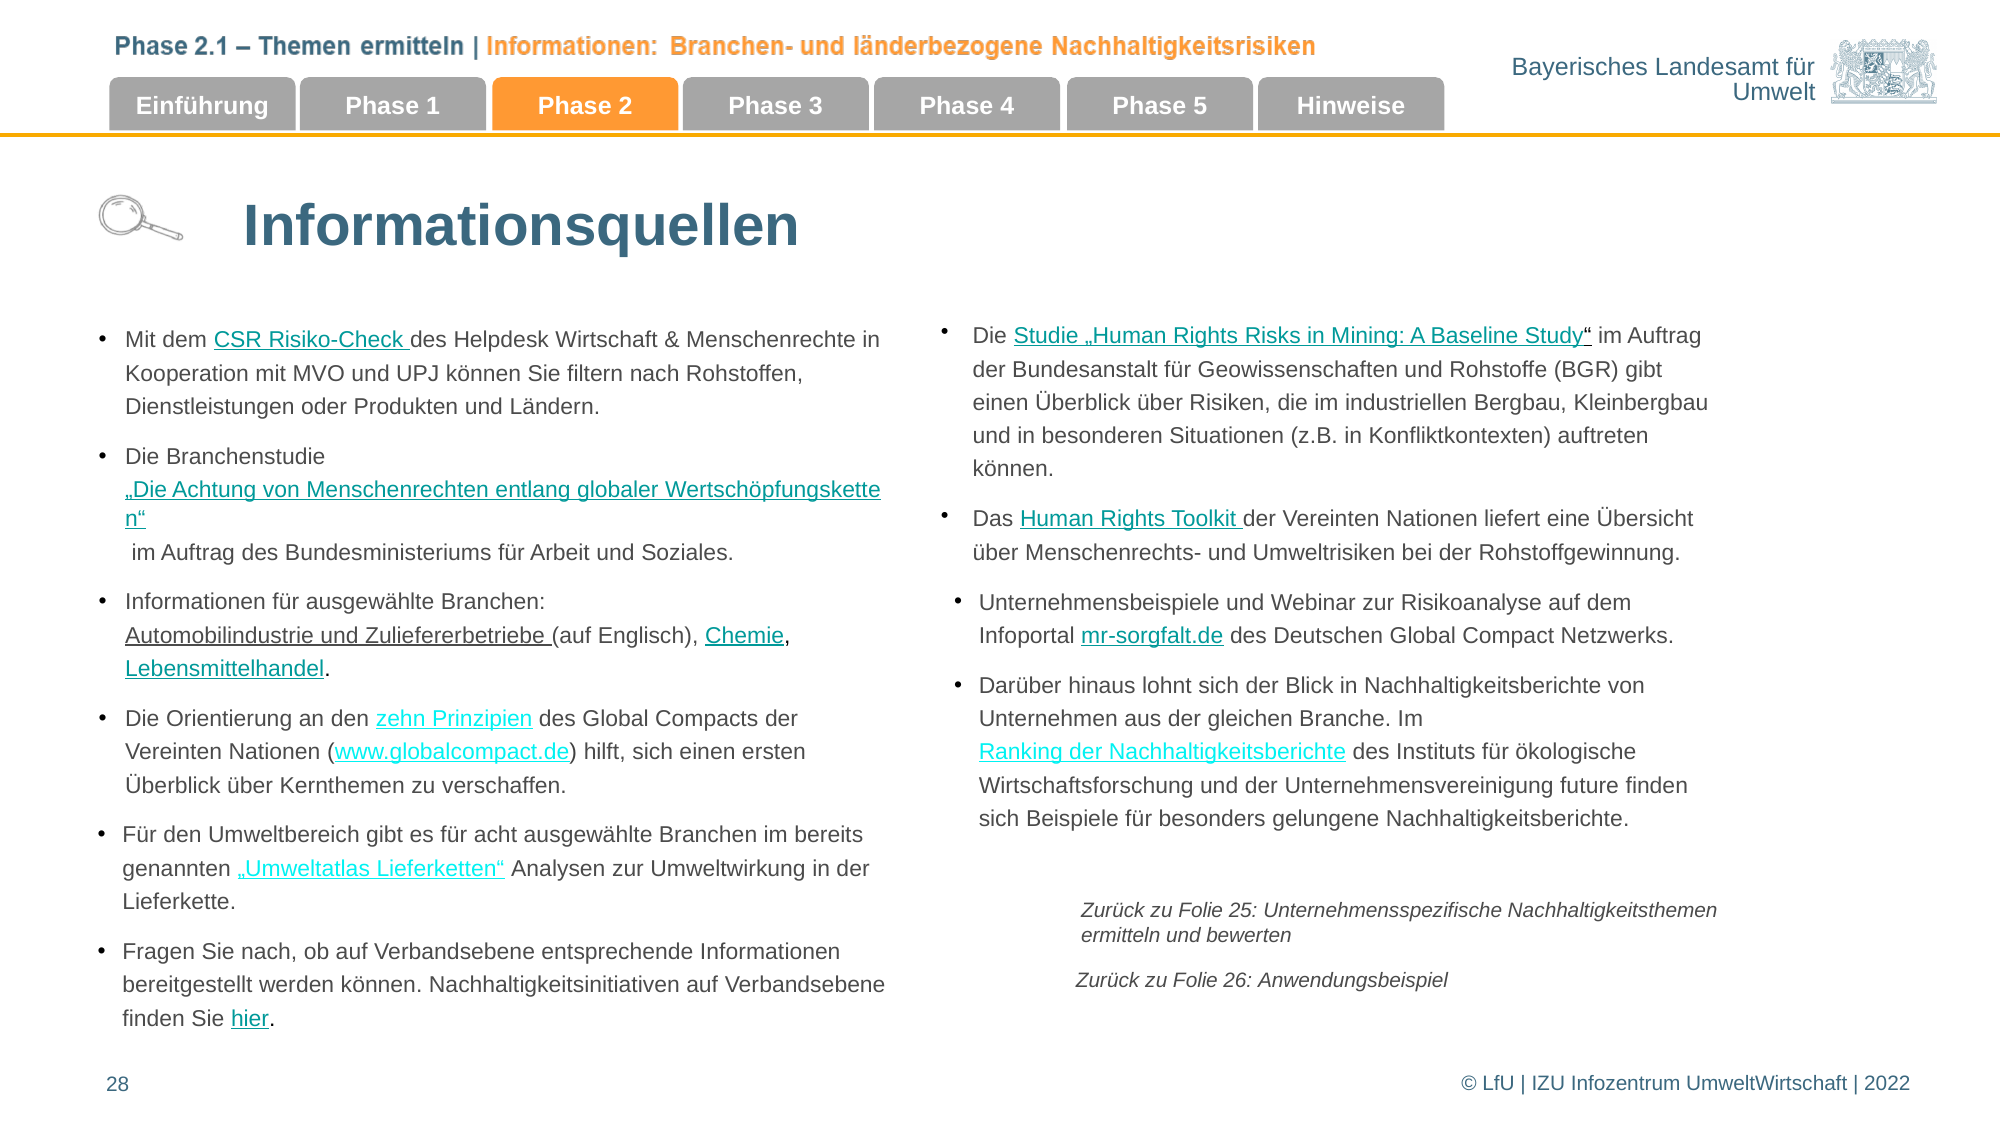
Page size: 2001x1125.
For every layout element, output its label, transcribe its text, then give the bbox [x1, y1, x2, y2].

text_box Phase 5 [1067, 84, 1254, 131]
slide_number 28 [106, 1063, 211, 1110]
text_box Zurück zu Folie 25: Unternehmensspezifische Nachhaltigkeitsthemen ermitteln und bewerten [1066, 888, 1739, 954]
list Die Studie „Human Rights Risks in Mining: A Baseline Study“ im Auftrag der Bundesanstalt für Geowissenschaften und Rohstoffe (BGR) gibt einen Überblick über Risiken, die im industriellen Bergbau, Kleinbergbau und in besonderen Situationen (z.B. in Konfliktkontexten) auftreten können. Das Human Rights Toolkit der Vereinten Nationen liefert eine Übersicht über Menschenrechts- und Umweltrisiken bei der Rohstoffgewinnung. Unternehmensbeispiele und Webinar zur Risikoanalyse auf dem Infoportal mr-sorgfalt.de des Deutschen Global Compact Netzwerks. Darüber hinaus lohnt sich der Blick in Nachhaltigkeitsberichte von Unternehmen aus der gleichen Branche. Im Ranking der Nachhaltigkeitsberichte des Instituts für ökologische Wirtschaftsforschung und der Unternehmensvereinigung future finden sich Beispiele für besonders gelungene Nachhaltigkeitsberichte. [940, 307, 1721, 807]
text_box Zurück zu Folie 26: Anwendungsbeispiel [1061, 959, 1463, 999]
text_box Einführung [109, 84, 296, 131]
picture [1830, 39, 1937, 104]
footer © LfU | IZU Infozentrum UmweltWirtschaft | 2022 [1105, 1062, 1911, 1109]
text_box Phase 2 [492, 84, 679, 131]
picture [99, 21, 1331, 76]
title Informationsquellen [244, 180, 1937, 263]
list Mit dem CSR Risiko-Check des Helpdesk Wirtschaft & Menschenrechte in Kooperation mit MVO und UPJ können Sie filtern nach Rohstoffen, Dienstleistungen oder Produkten und Ländern. Die Branchenstudie „Die Achtung von Menschenrechten entlang globaler Wertschöpfungsketten“ im Auftrag des Bundesministeriums für Arbeit und Soziales. Informationen für ausgewählte Branchen: Automobilindustrie und Zuliefererbetriebe (auf Englisch), Chemie, Lebensmittelhandel. Die Orientierung an den zehn Prinzipien des Global Compacts der Vereinten Nationen (www.globalcompact.de) hilft, sich einen ersten Überblick über Kernthemen zu verschaffen. Für den Umweltbereich gibt es für acht ausgewählte Branchen im bereits genannten „Umweltatlas Lieferketten“ Analysen zur Umweltwirkung in der Lieferkette. Fragen Sie nach, ob auf Verbandsebene entsprechende Informationen bereitgestellt werden können. Nachhaltigkeitsinitiativen auf Verbandsebene finden Sie hier. [84, 311, 890, 1083]
text_box Phase 4 [874, 84, 1061, 131]
text_box Phase 1 [299, 84, 487, 131]
text_box Hinweise [1258, 77, 1445, 131]
picture [90, 182, 194, 253]
text_box Phase 3 [682, 84, 869, 131]
